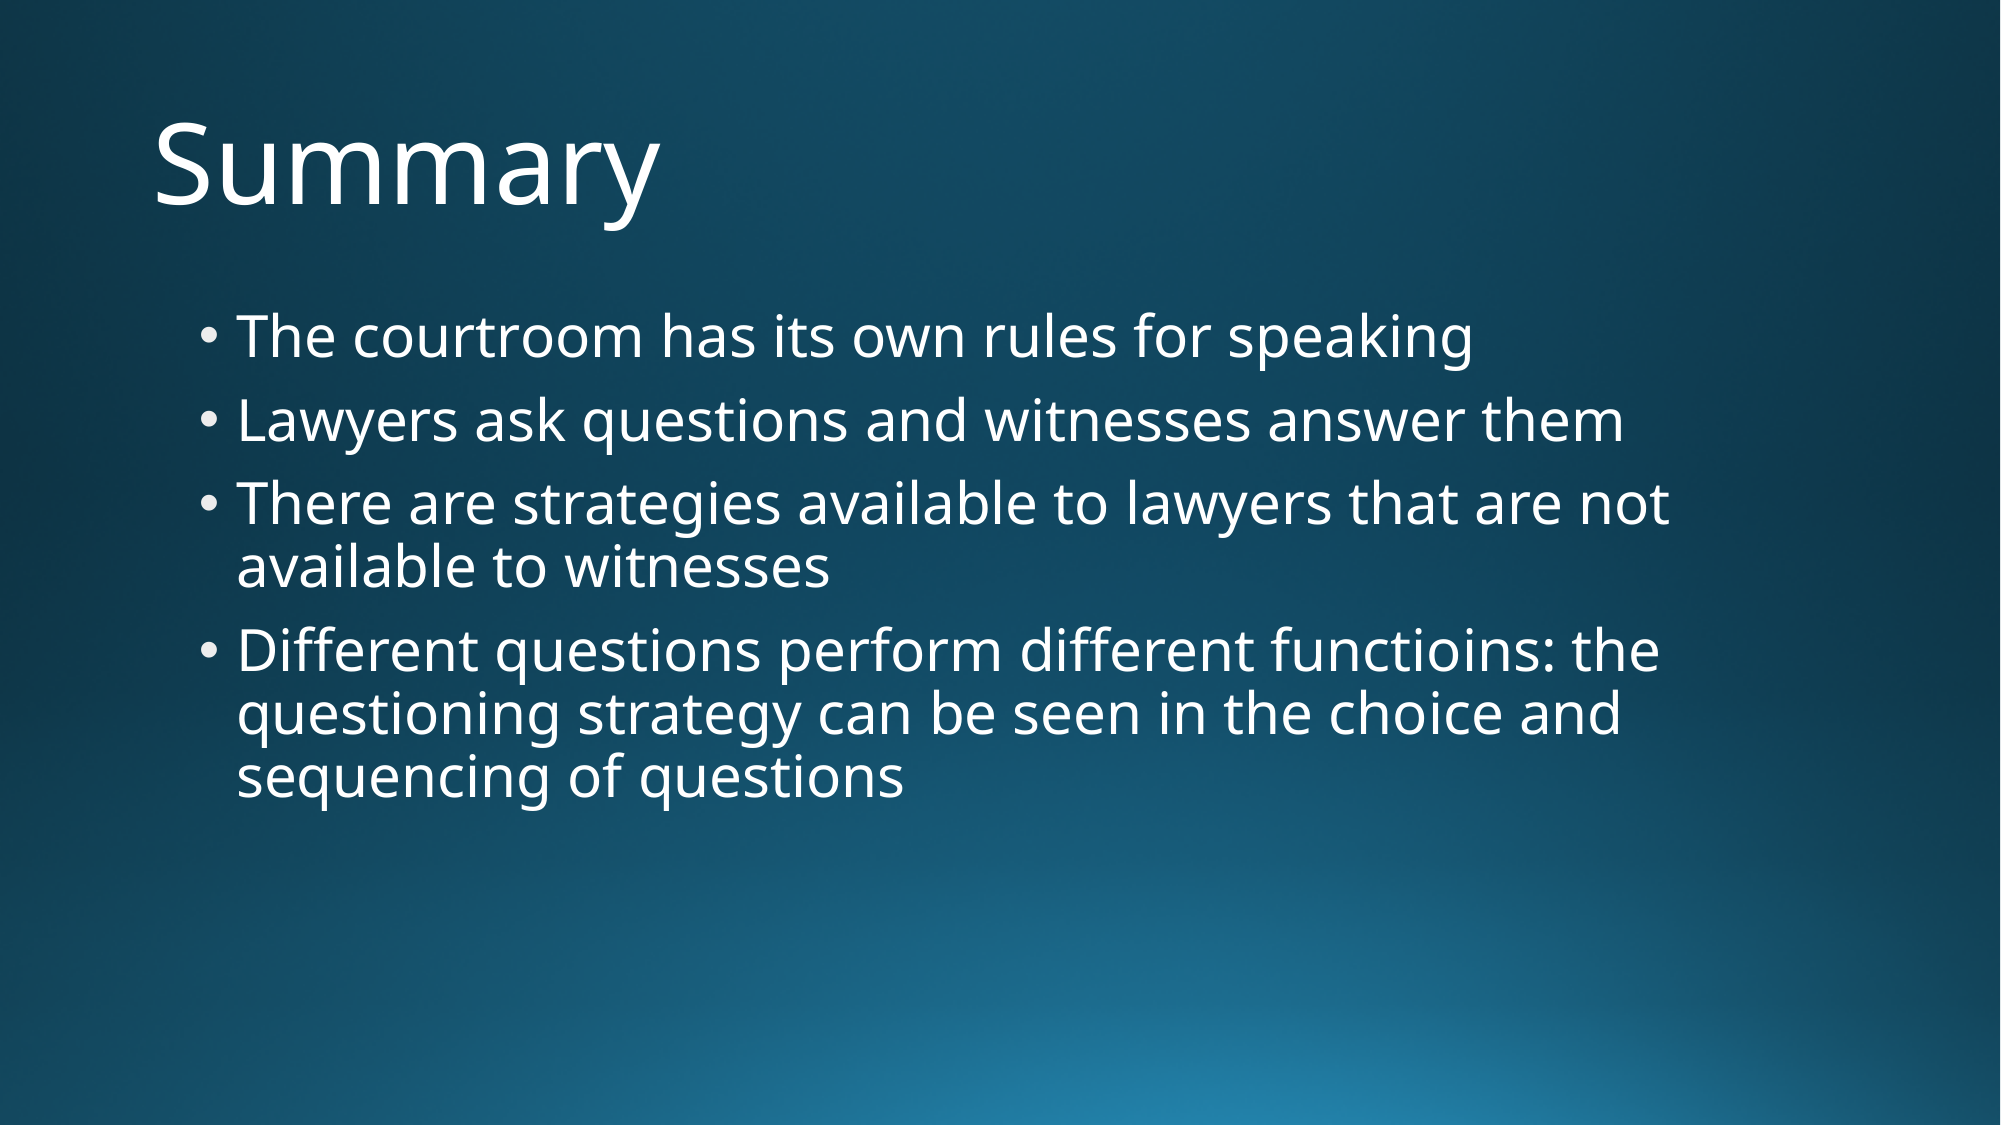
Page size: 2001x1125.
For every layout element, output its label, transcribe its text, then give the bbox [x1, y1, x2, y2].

picture [0, 0, 2001, 1125]
title Summary [137, 59, 1863, 278]
list The courtroom has its own rules for speaking Lawyers ask questions and witnesses answer them There are strategies available to lawyers that are not available to witnesses Different questions perform different functioins: the questioning strategy can be seen in the choice and sequencing of questions [183, 299, 1863, 1014]
